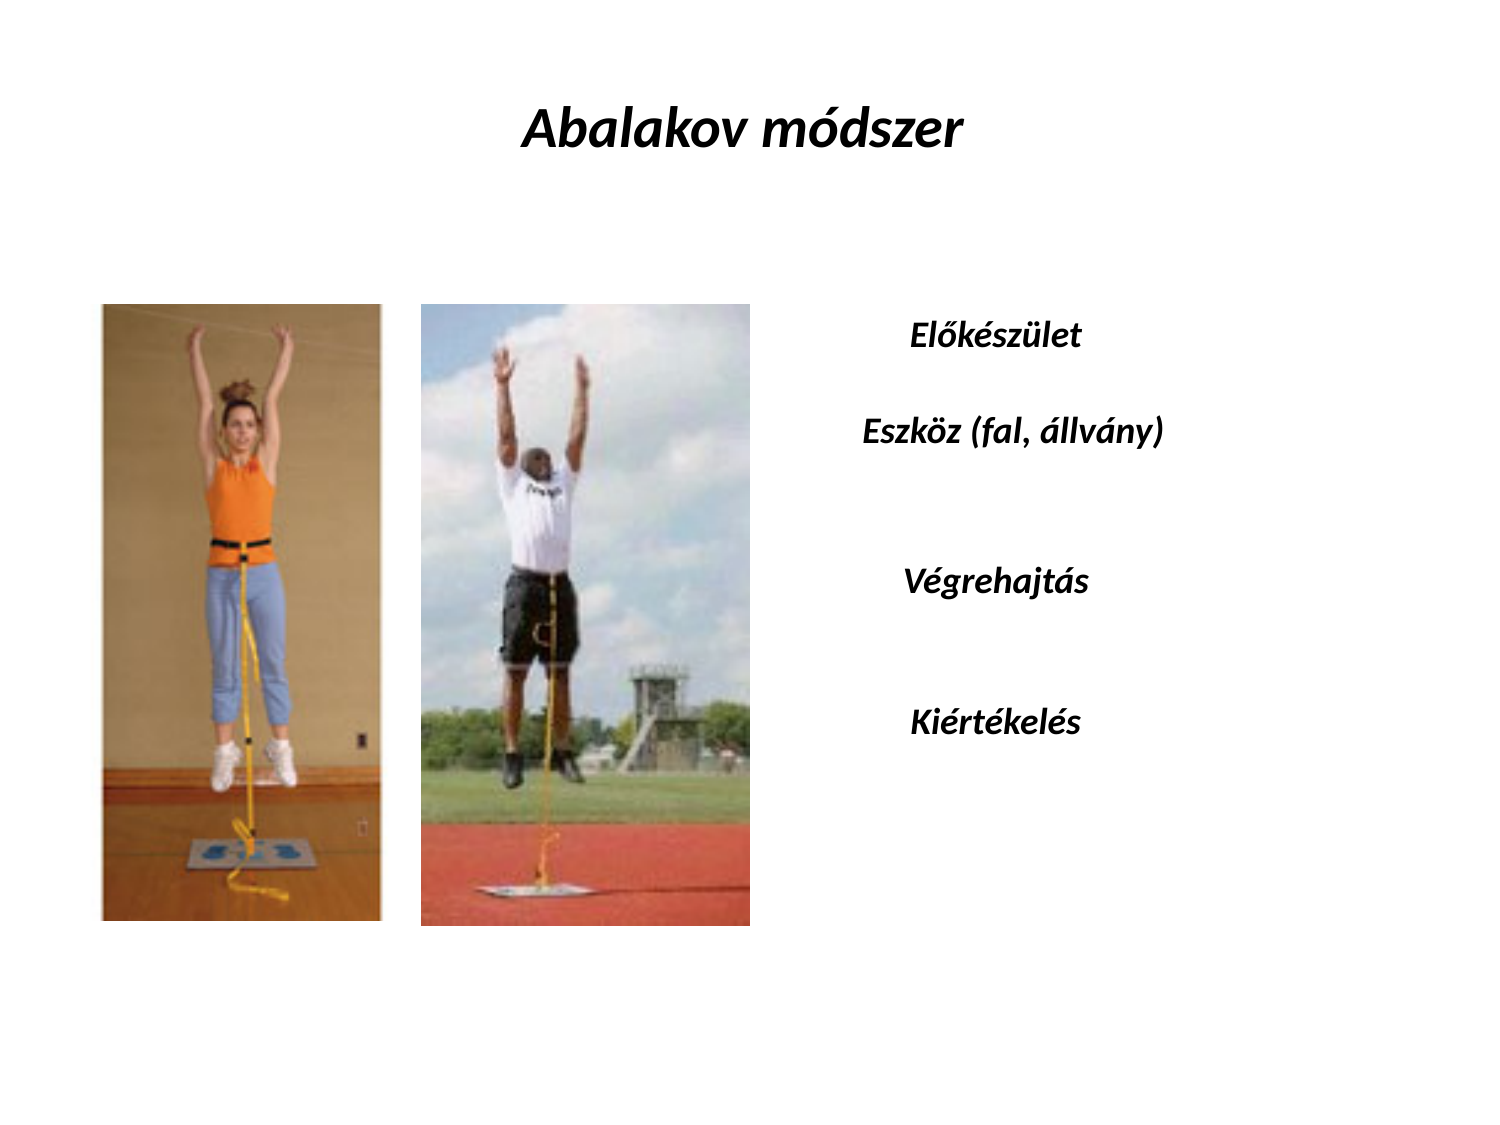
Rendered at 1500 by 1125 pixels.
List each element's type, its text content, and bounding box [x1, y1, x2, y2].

text_box Eszköz (fal, állvány) [831, 398, 1196, 459]
text_box Kiértékelés [831, 689, 1161, 750]
picture [0, 304, 751, 926]
text_box Abalakov módszer [398, 82, 1102, 167]
text_box Előkészület [831, 302, 1161, 363]
text_box Végrehajtás [831, 548, 1161, 609]
